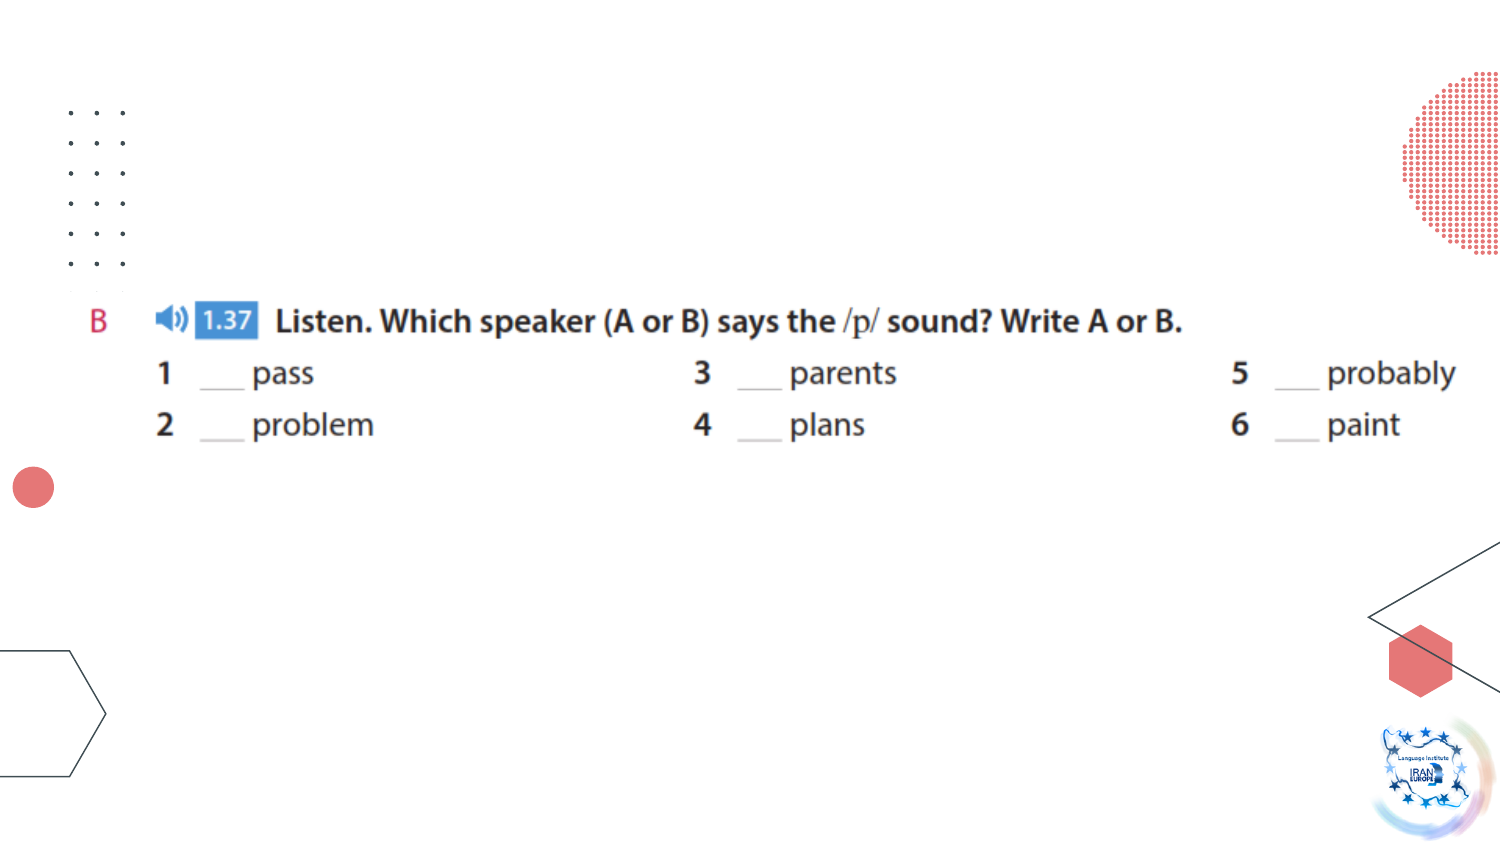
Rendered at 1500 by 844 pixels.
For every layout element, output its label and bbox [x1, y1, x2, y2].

picture [1364, 711, 1500, 844]
picture [63, 291, 1500, 462]
